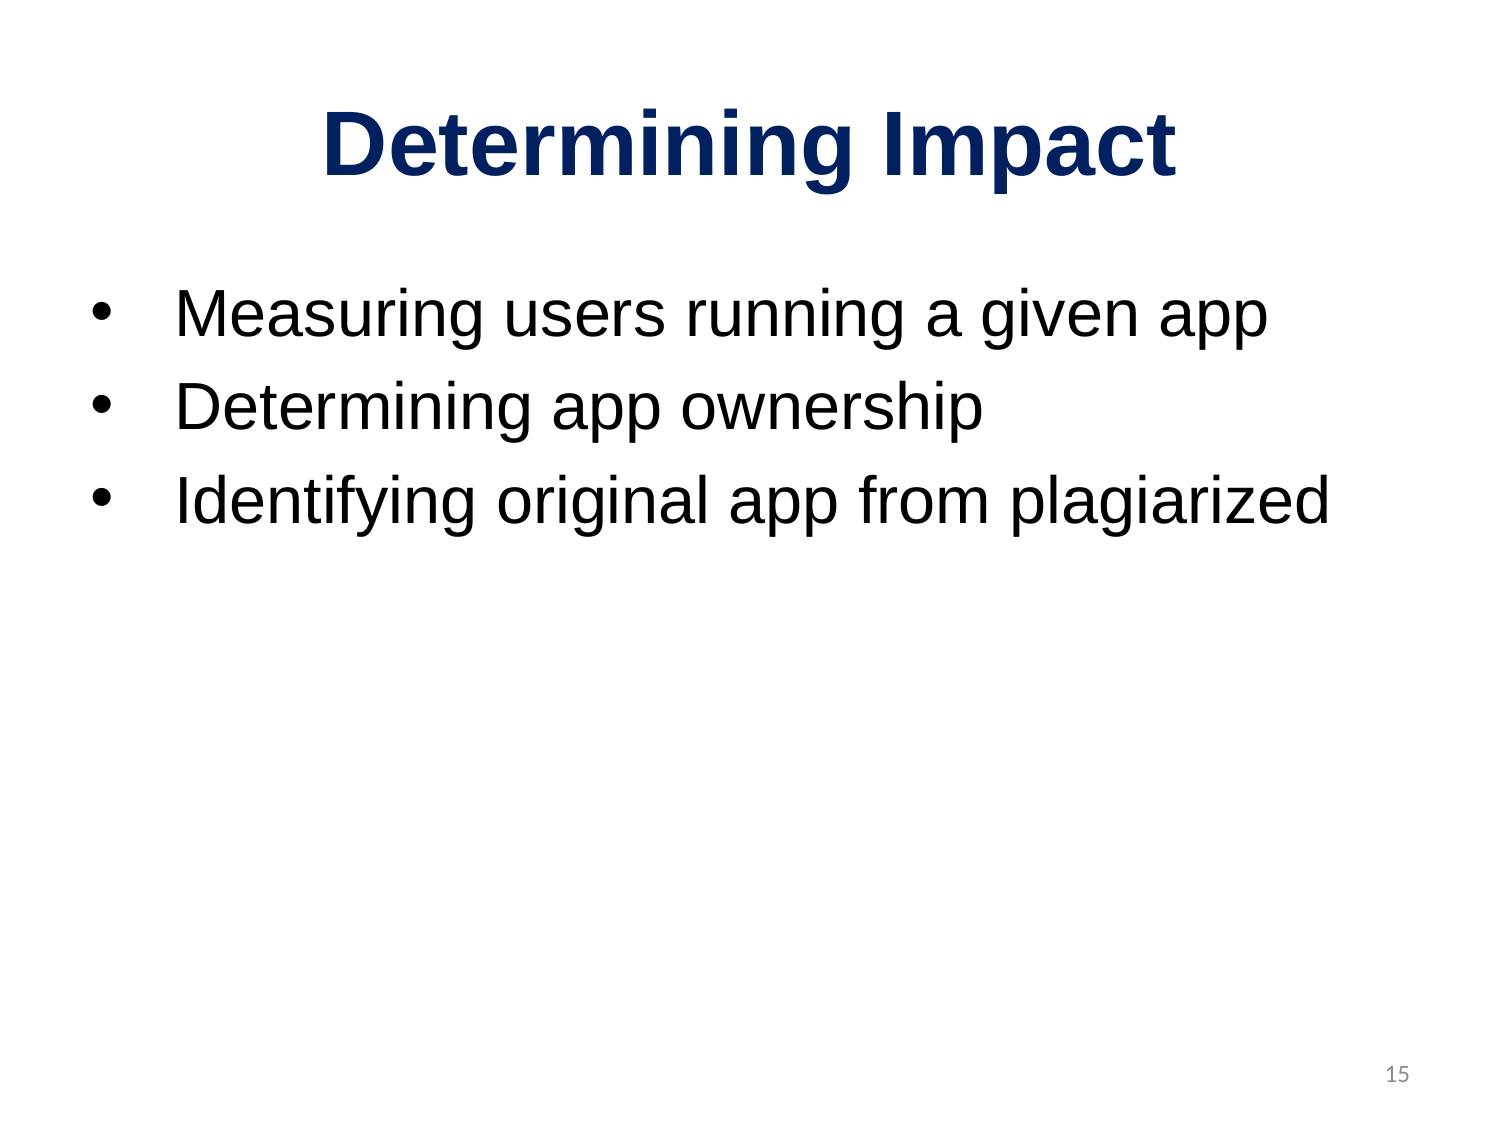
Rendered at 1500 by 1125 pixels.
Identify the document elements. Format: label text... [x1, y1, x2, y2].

slide_number 15 [1074, 1042, 1425, 1103]
list Measuring users running a given app Determining app ownership Identifying original app from plagiarized [75, 262, 1425, 1005]
title Determining Impact [75, 45, 1425, 233]
